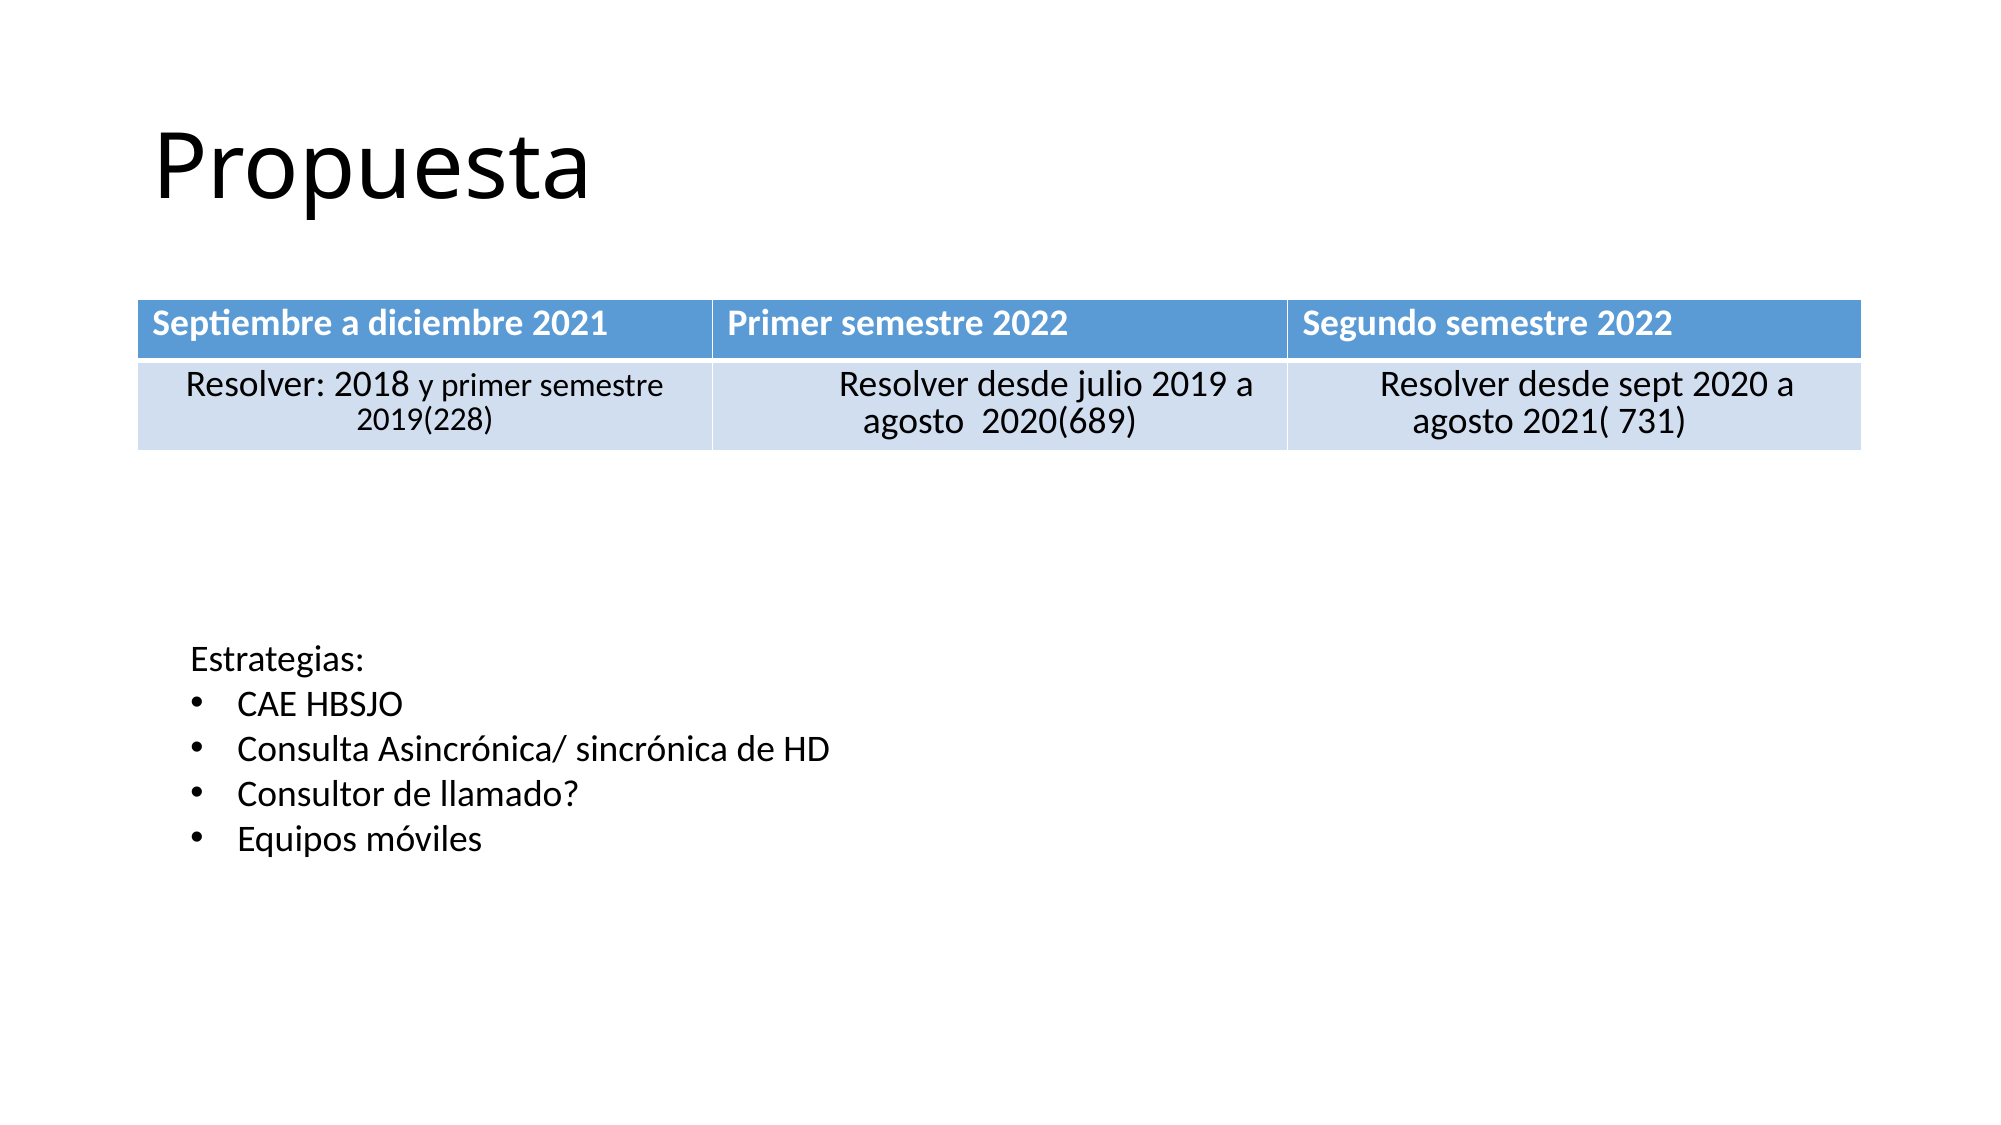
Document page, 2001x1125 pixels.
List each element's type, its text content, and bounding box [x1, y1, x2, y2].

table_header Primer semestre 2022 [713, 300, 1287, 358]
table_cell Resolver desde sept 2020 a agosto 2021( 731) [1288, 363, 1861, 450]
text_box Estrategias: CAE HBSJO Consulta Asincrónica/ sincrónica de HD Consultor de llamado? Equipos móviles [175, 626, 1059, 867]
table_cell Resolver desde julio 2019 a agosto 2020(689) [713, 363, 1287, 450]
table_header Segundo semestre 2022 [1288, 300, 1861, 358]
title Propuesta [137, 59, 1863, 278]
table_header Septiembre a diciembre 2021 [138, 300, 712, 358]
table_cell Resolver: 2018 y primer semestre 2019(228) [138, 363, 712, 450]
